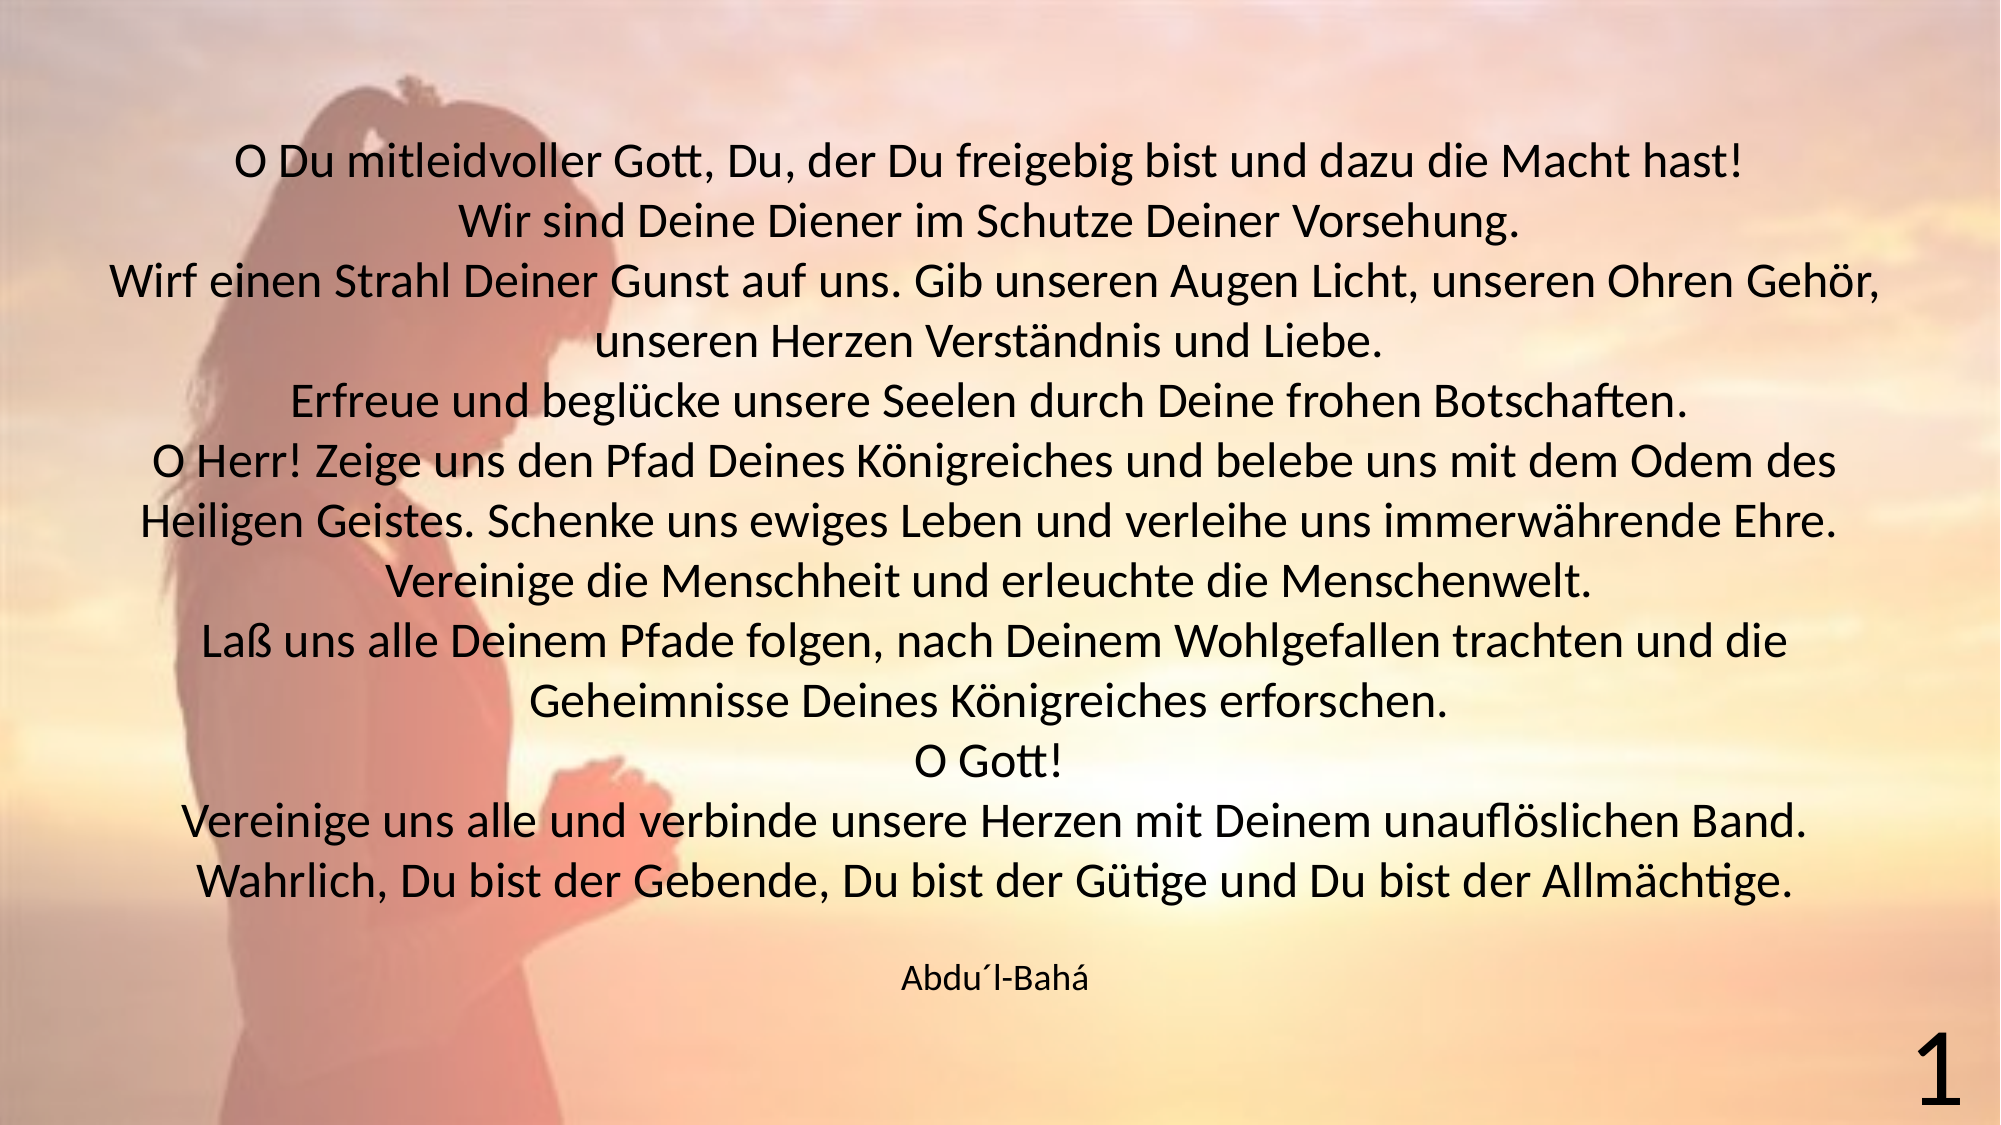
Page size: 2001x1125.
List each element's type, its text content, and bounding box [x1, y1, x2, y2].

text_box 1 [1893, 985, 1982, 1125]
text_box O Du mitleidvoller Gott, Du, der Du freigebig bist und dazu die Macht hast! Wir sind Deine Diener im Schutze Deiner Vorsehung. Wirf einen Strahl Deiner Gunst auf uns. Gib unseren Augen Licht, unseren Ohren Gehör, unseren Herzen Verständnis und Liebe. Erfreue und beglücke unsere Seelen durch Deine frohen Botschaften. O Herr! Zeige uns den Pfad Deines Königreiches und belebe uns mit dem Odem des Heiligen Geistes. Schenke uns ewiges Leben und verleihe uns immerwährende Ehre. Vereinige die Menschheit und erleuchte die Menschenwelt. Laß uns alle Deinem Pfade folgen, nach Deinem Wohlgefallen trachten und die Geheimnisse Deines Königreiches erforschen. O Gott! Vereinige uns alle und verbinde unsere Herzen mit Deinem unauflöslichen Band. Wahrlich, Du bist der Gebende, Du bist der Gütige und Du bist der Allmächtige. Abdu´l-Bahá [90, 120, 1900, 1005]
